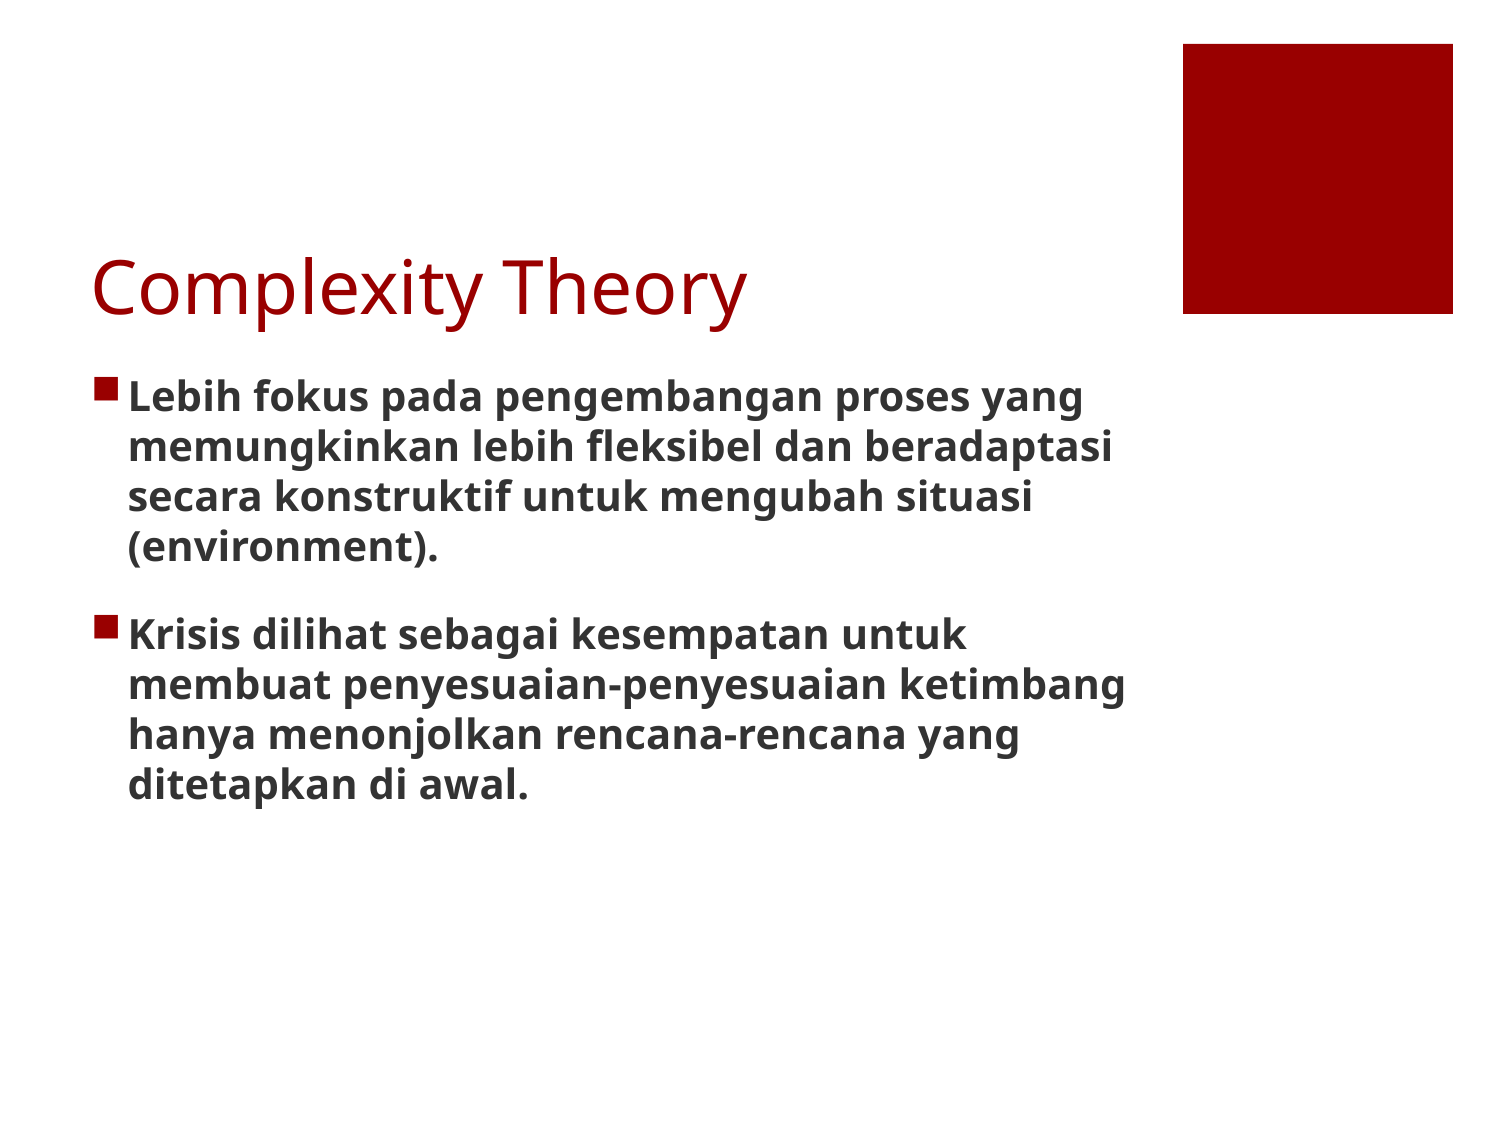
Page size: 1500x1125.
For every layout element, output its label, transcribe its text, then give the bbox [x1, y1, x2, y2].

title Complexity Theory [75, 149, 1143, 338]
list Lebih fokus pada pengembangan proses yang memungkinkan lebih fleksibel dan beradaptasi secara konstruktif untuk mengubah situasi (environment). Krisis dilihat sebagai kesempatan untuk membuat penyesuaian-penyesuaian ketimbang hanya menonjolkan rencana-rencana yang ditetapkan di awal. [75, 362, 1143, 1005]
